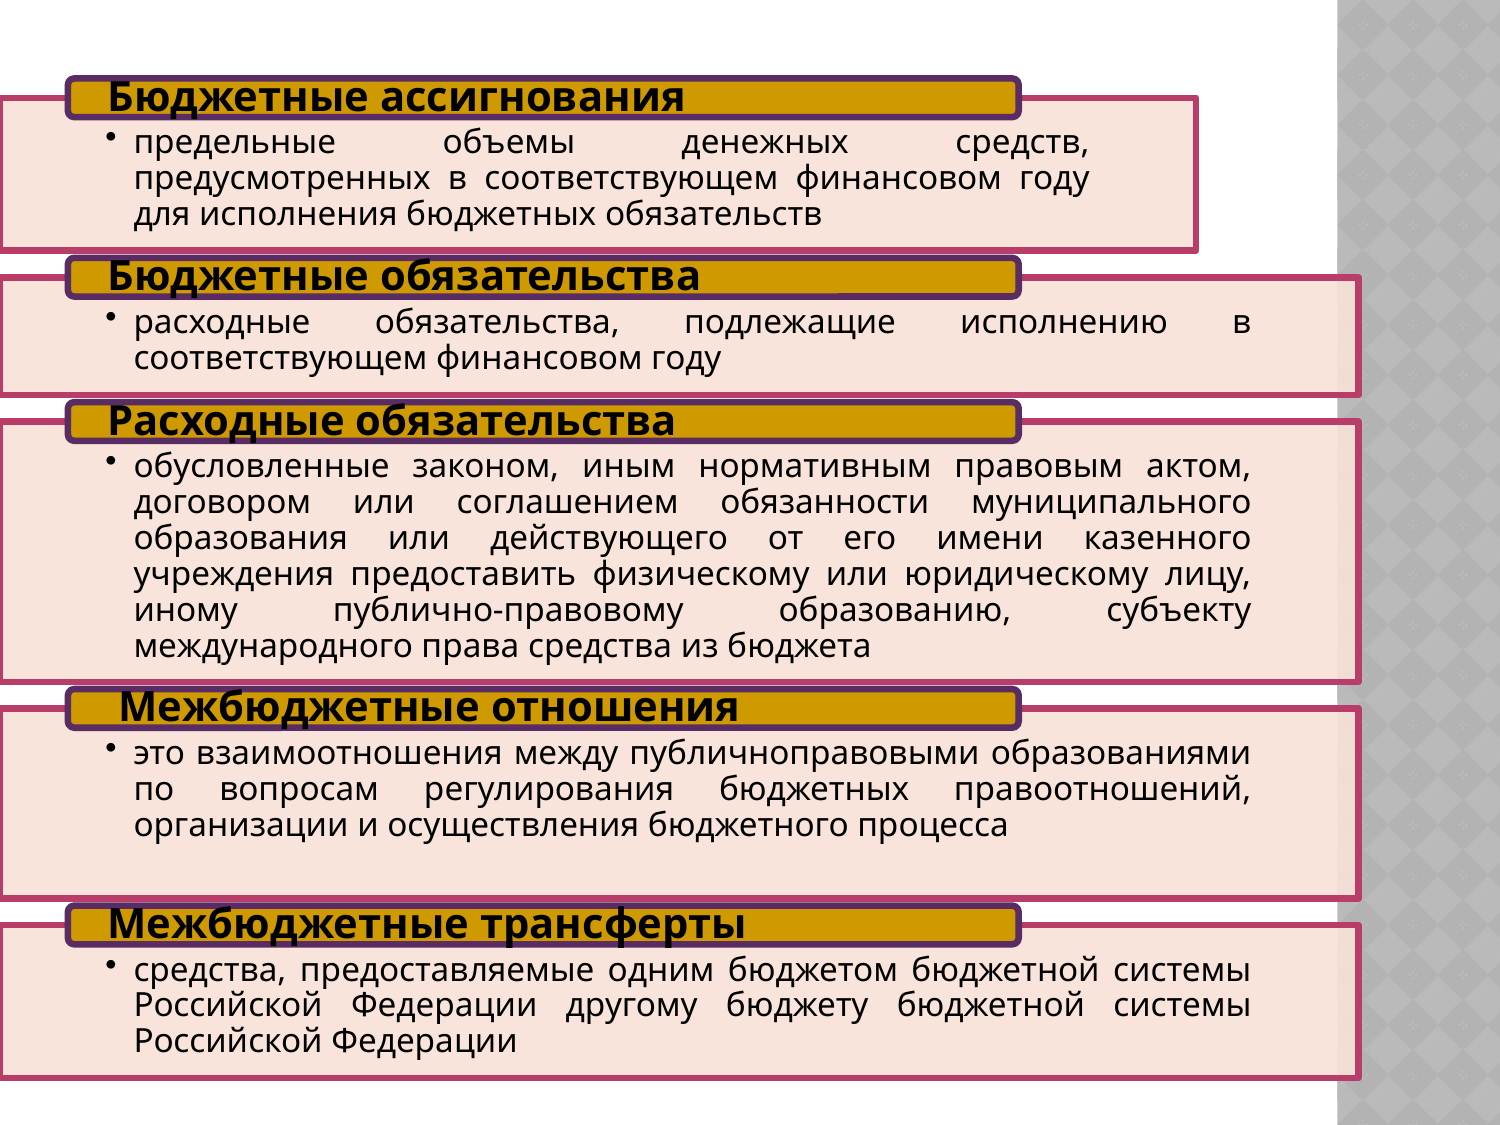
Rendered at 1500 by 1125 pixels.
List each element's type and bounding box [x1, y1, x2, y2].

text_box [0, 69, 1359, 1087]
